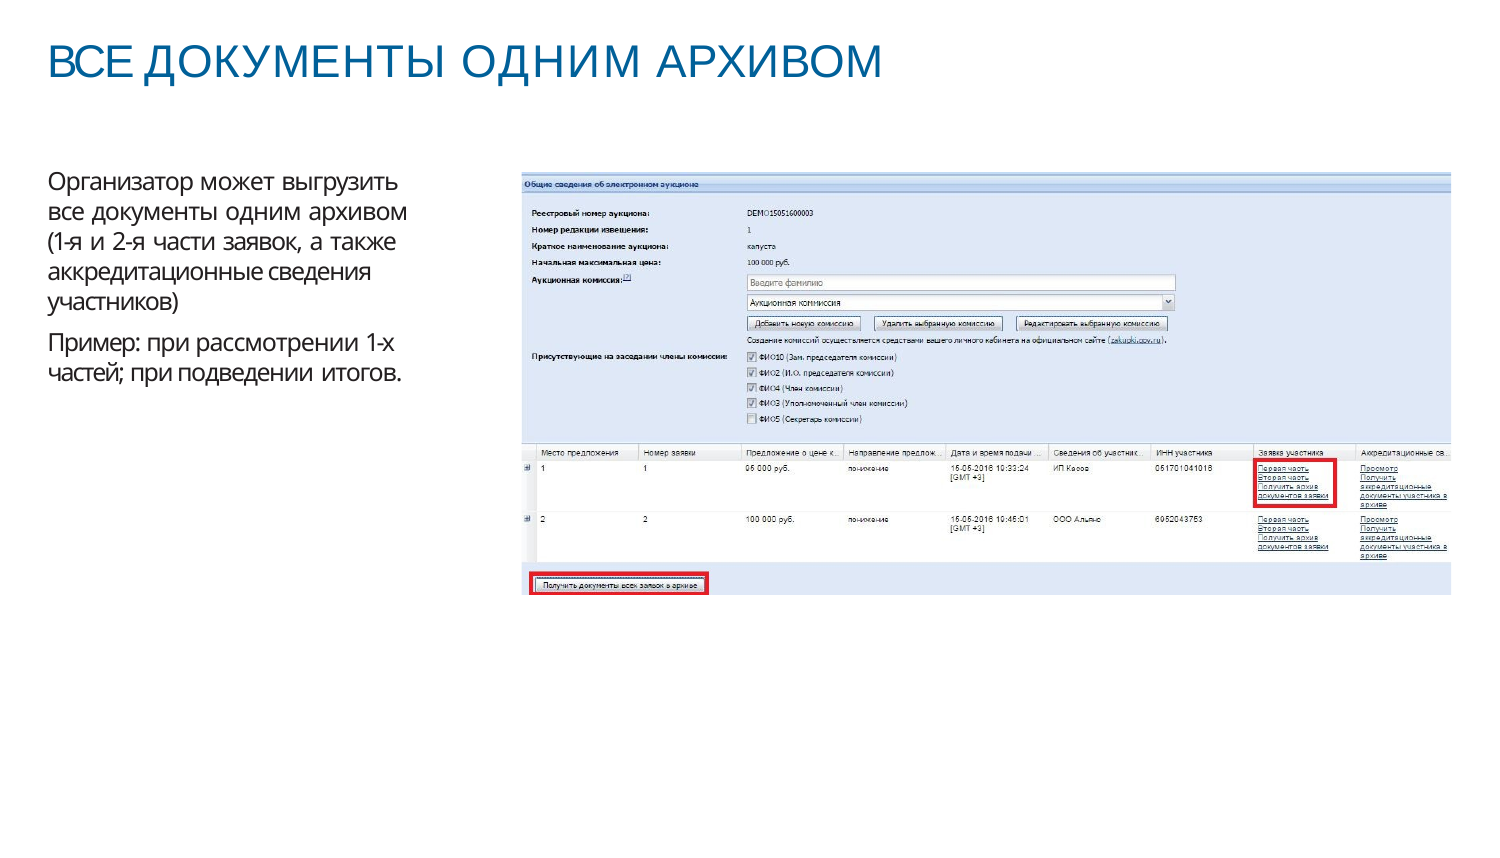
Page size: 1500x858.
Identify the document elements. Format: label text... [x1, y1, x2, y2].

text_box Организатор может выгрузить все документы одним архивом (1-я и 2-я части заявок, а также аккредитационные сведения участников) Пример: при рассмотрении 1-х частей; при подведении итогов. [45, 175, 426, 387]
title ВСЕ ДОКУМЕНТЫ ОДНИМ АРХИВОМ [45, 29, 892, 175]
text_box [521, 172, 1452, 595]
